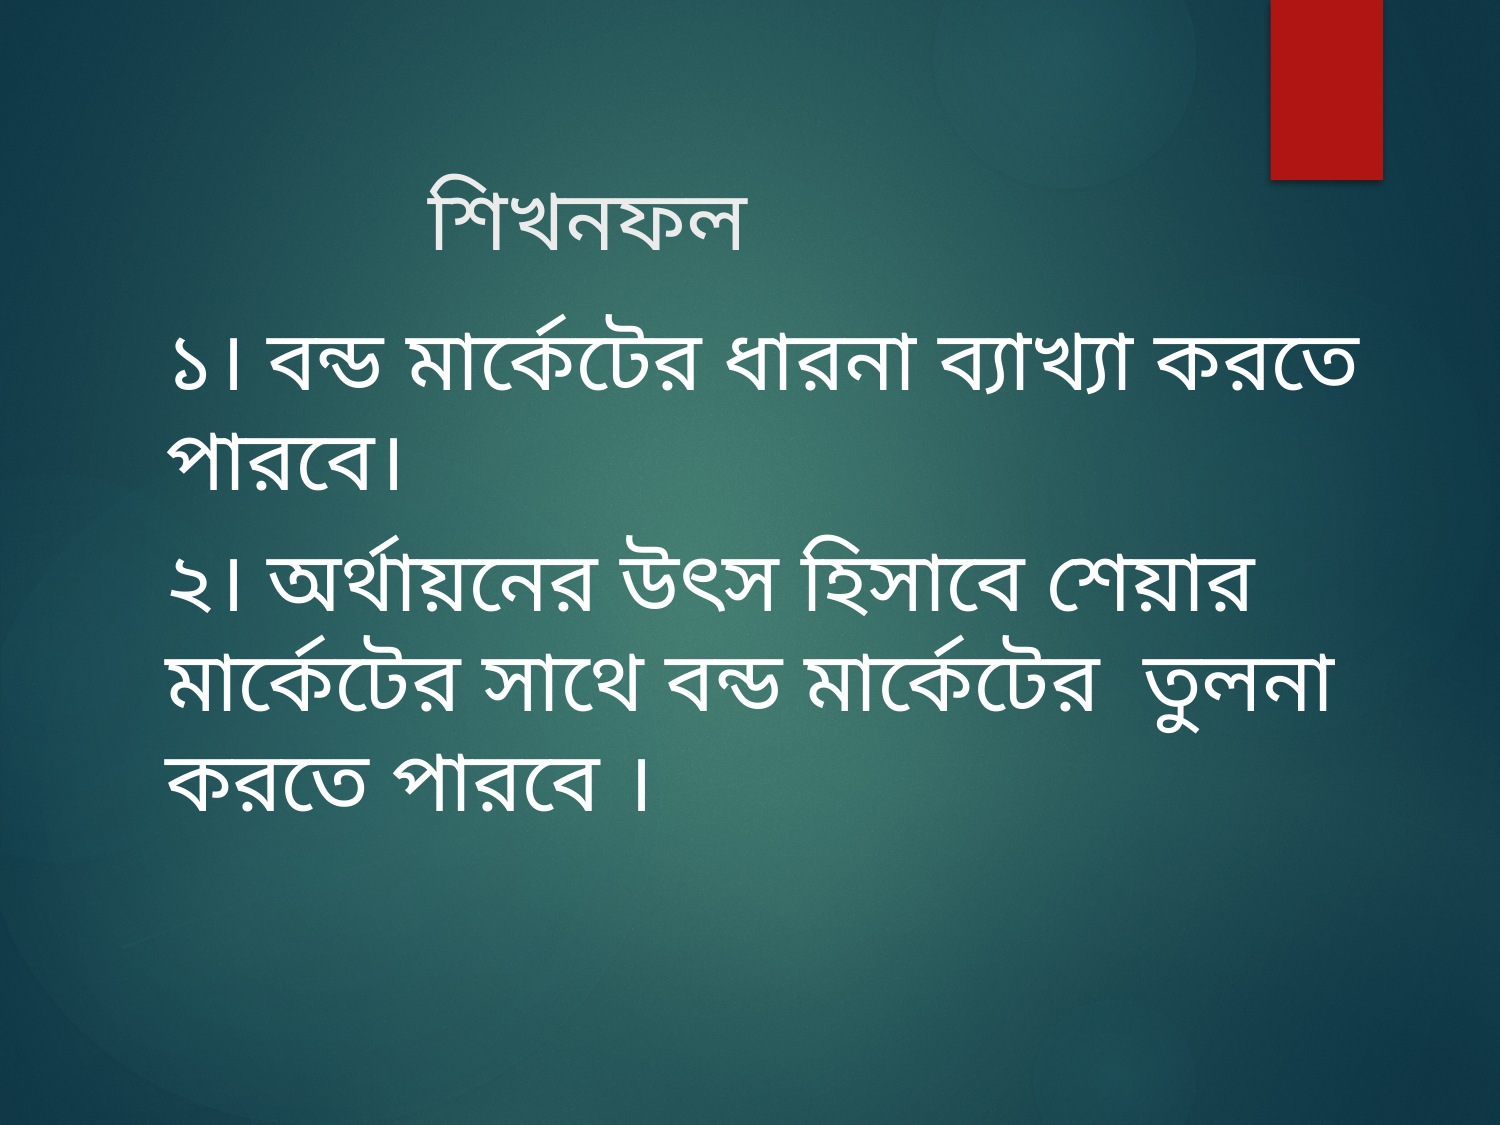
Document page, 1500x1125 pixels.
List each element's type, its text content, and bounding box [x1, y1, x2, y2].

title শিখনফল [375, 112, 888, 275]
subtitle ১। বন্ড মার্কেটের ধারনা ব্যাখ্যা করতে পারবে। ২। অর্থায়নের উৎস হিসাবে শেয়ার মার্কেটের সাথে বন্ড মার্কেটের তুলনা করতে পারবে । [150, 299, 1413, 825]
